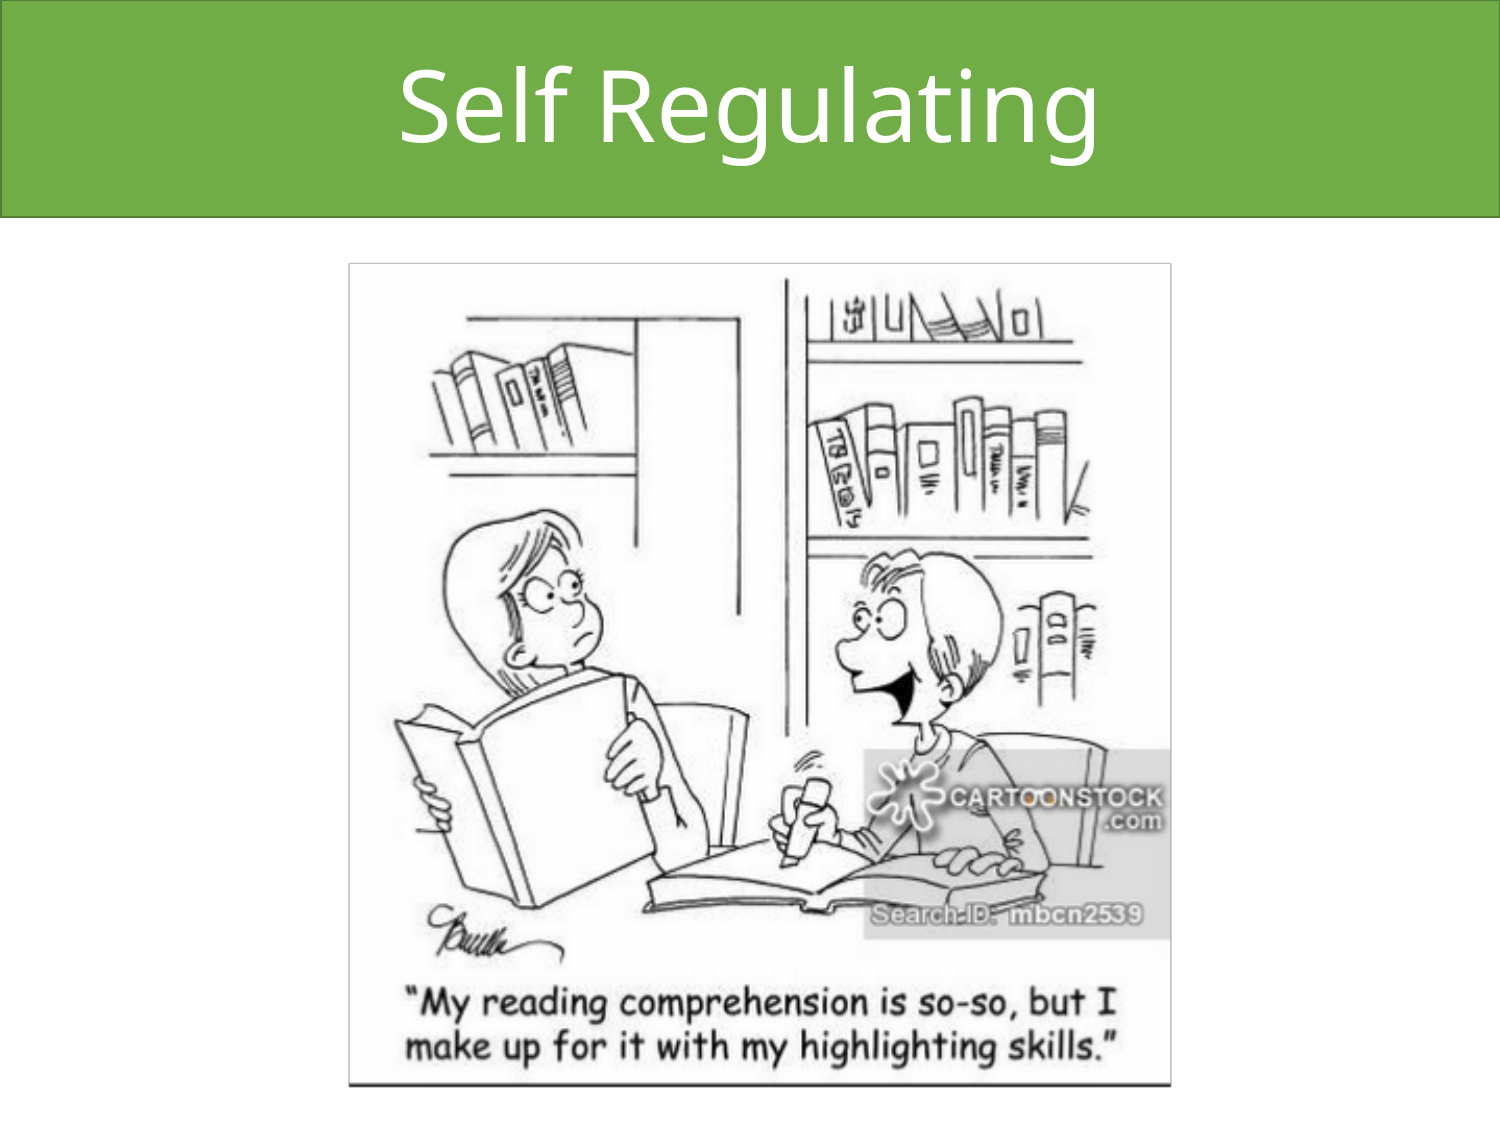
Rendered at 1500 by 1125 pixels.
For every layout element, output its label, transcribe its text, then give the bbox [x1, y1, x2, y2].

title Self Regulating [0, 0, 1500, 218]
picture [312, 191, 1209, 1125]
